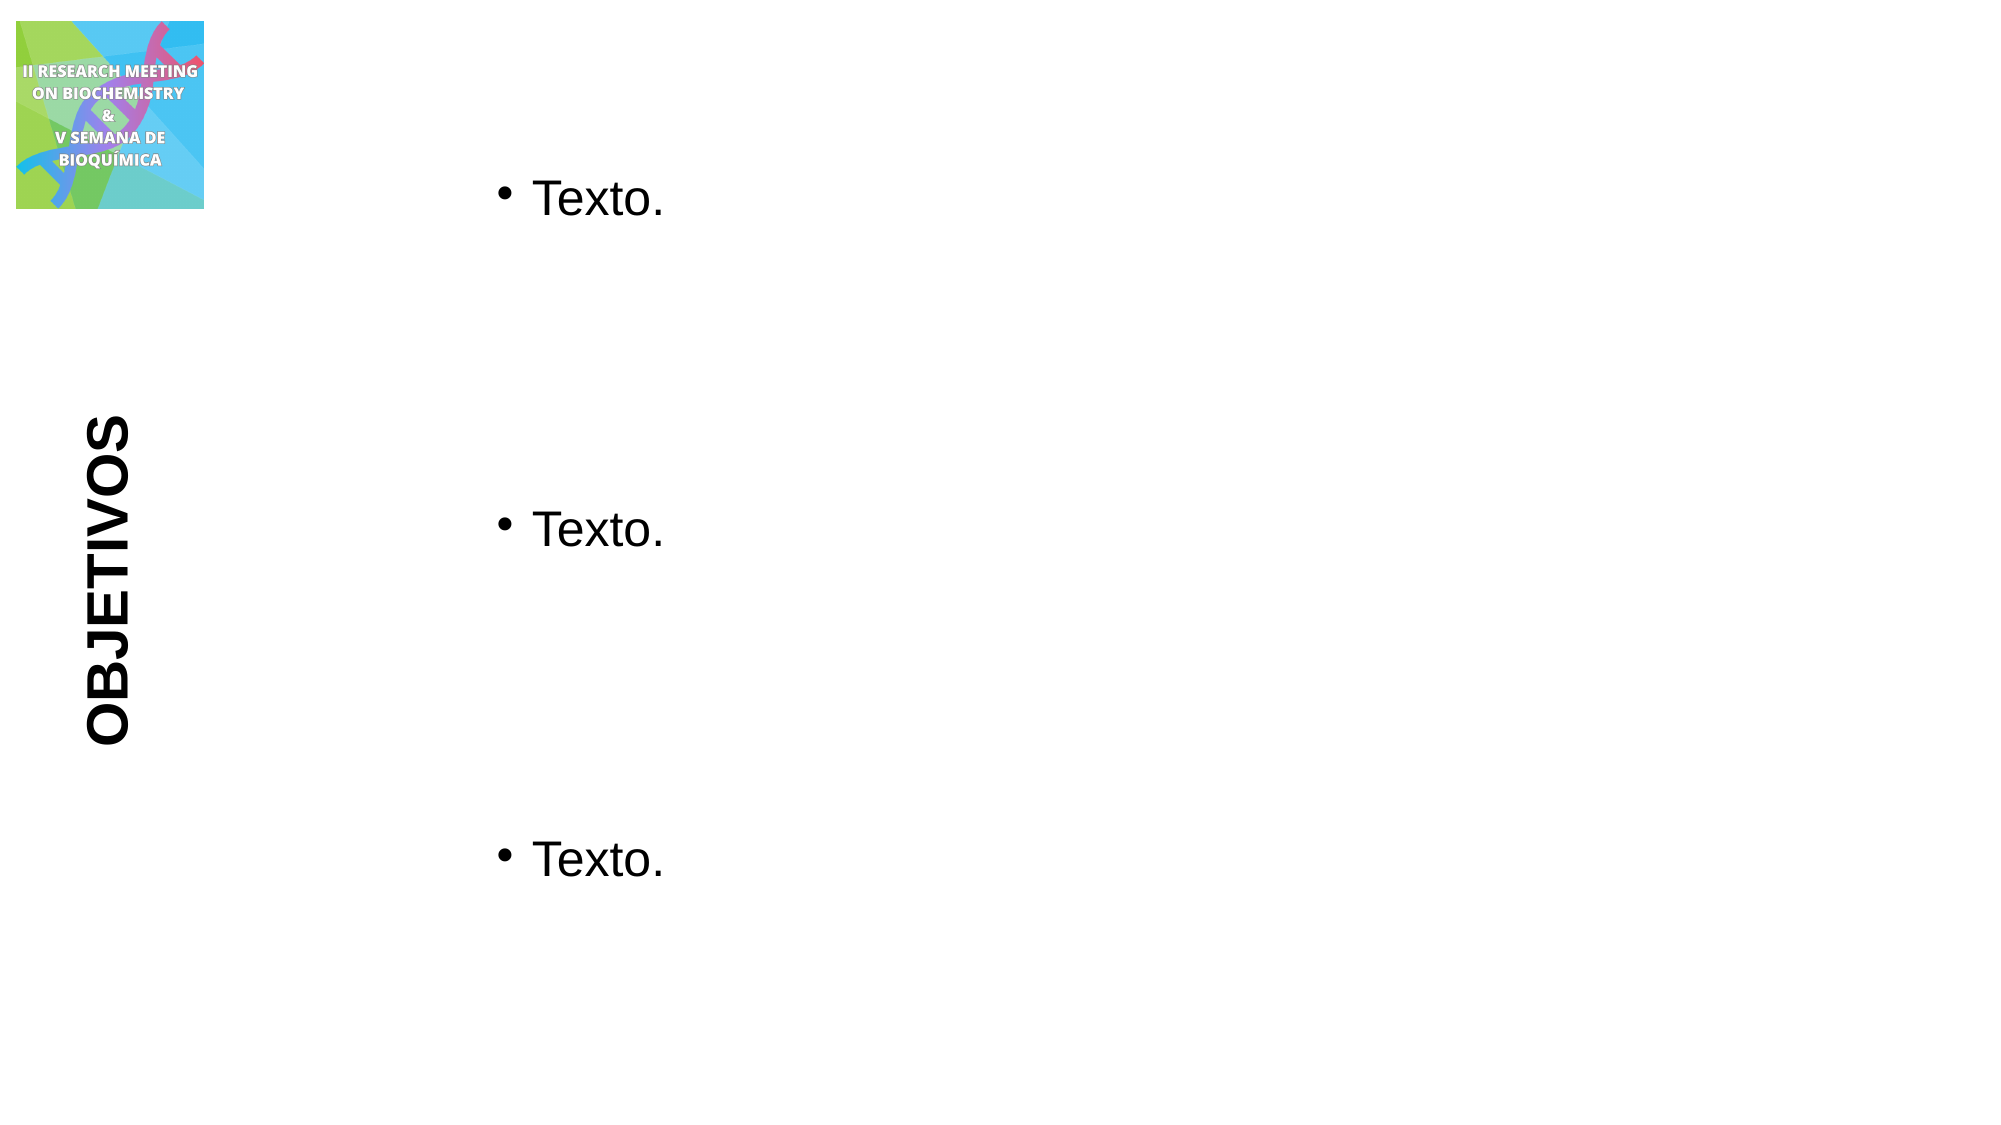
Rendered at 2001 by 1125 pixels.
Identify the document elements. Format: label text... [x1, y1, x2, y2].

picture [16, 21, 204, 210]
text_box OBJETIVOS [69, 210, 150, 1013]
text_box Texto. Texto. Texto. [481, 319, 1588, 806]
